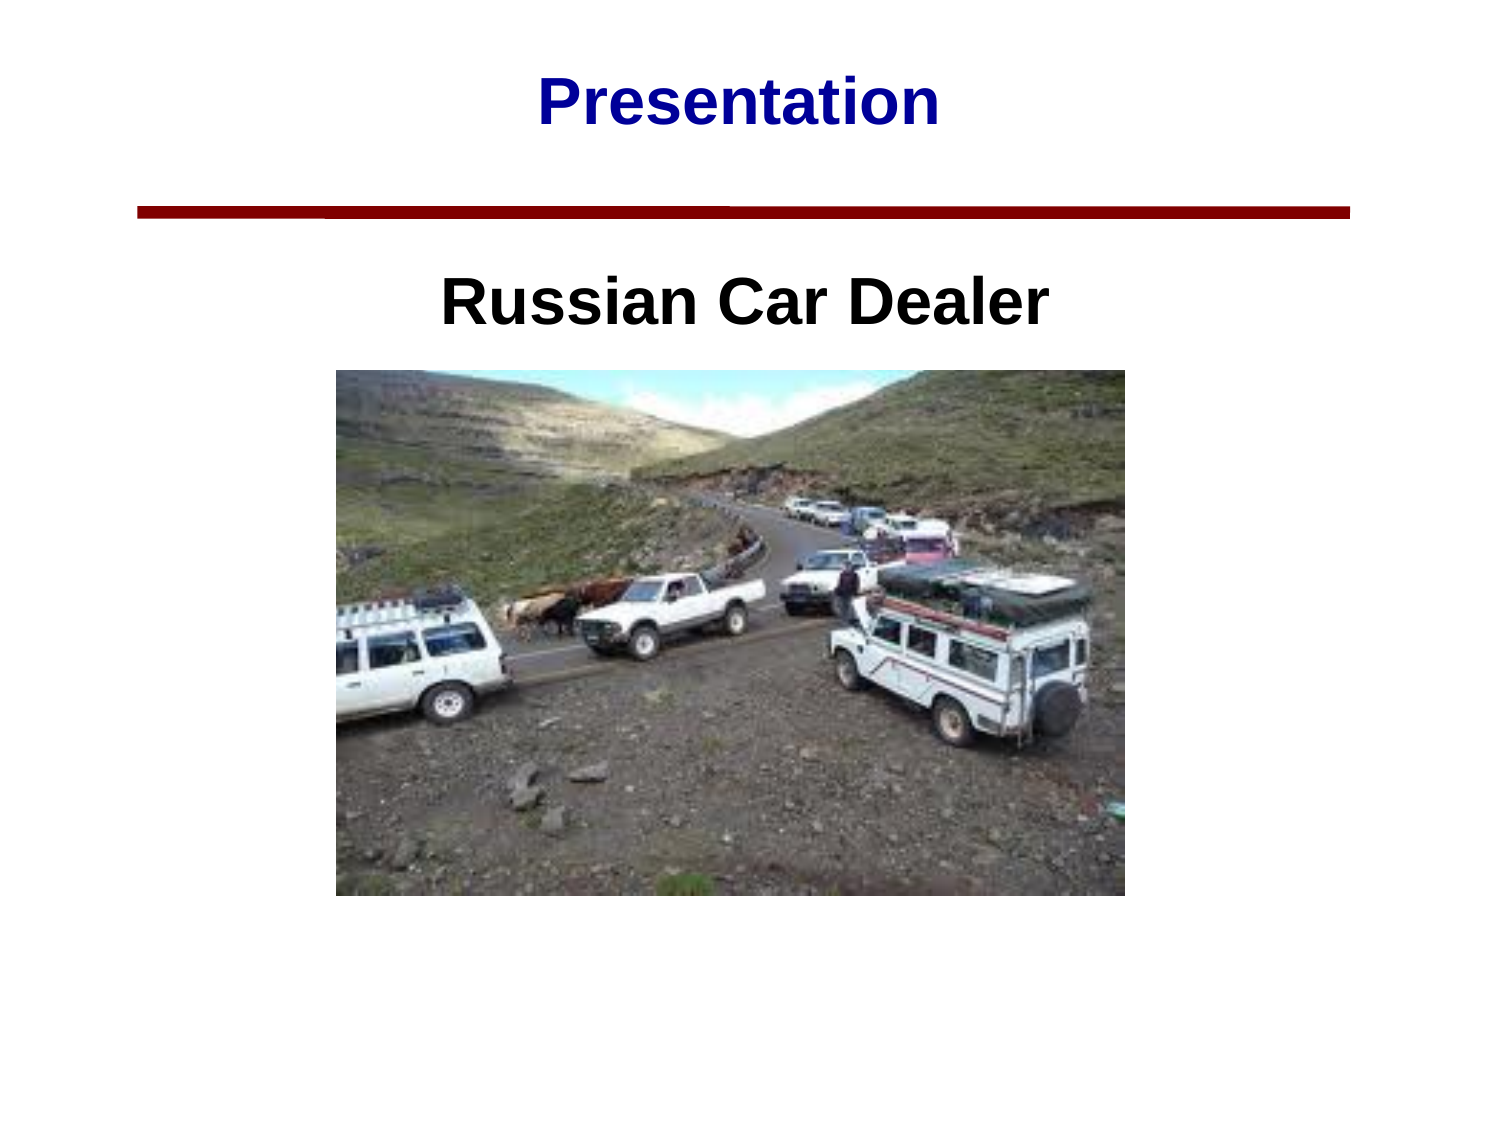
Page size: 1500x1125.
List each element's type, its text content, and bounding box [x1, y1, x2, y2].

title Presentation [66, 50, 1413, 175]
picture [335, 370, 1126, 896]
list Russian Car Dealer [75, 249, 1417, 1038]
